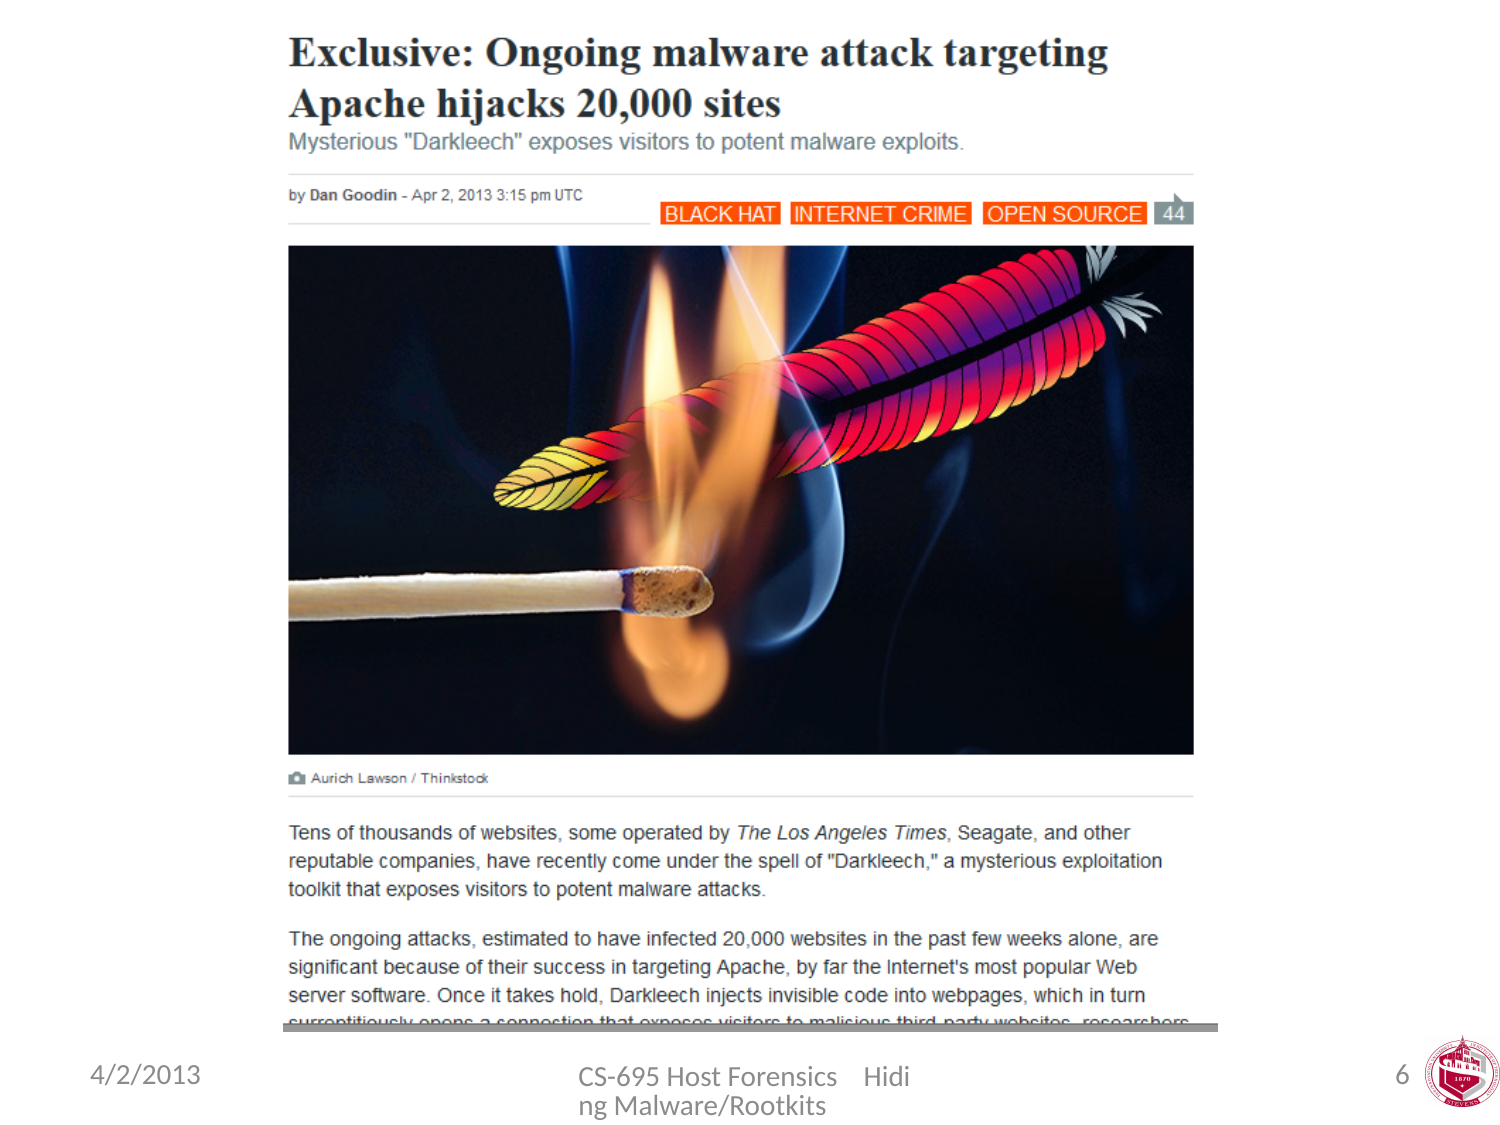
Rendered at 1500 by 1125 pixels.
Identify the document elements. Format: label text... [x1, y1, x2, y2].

slide_number 6 [1149, 1042, 1425, 1103]
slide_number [75, 1042, 350, 1103]
picture [283, 14, 1218, 1033]
picture [1425, 1035, 1500, 1107]
footer CS-695 Host Forensics Hiding Malware/Rootkits [563, 1044, 937, 1105]
